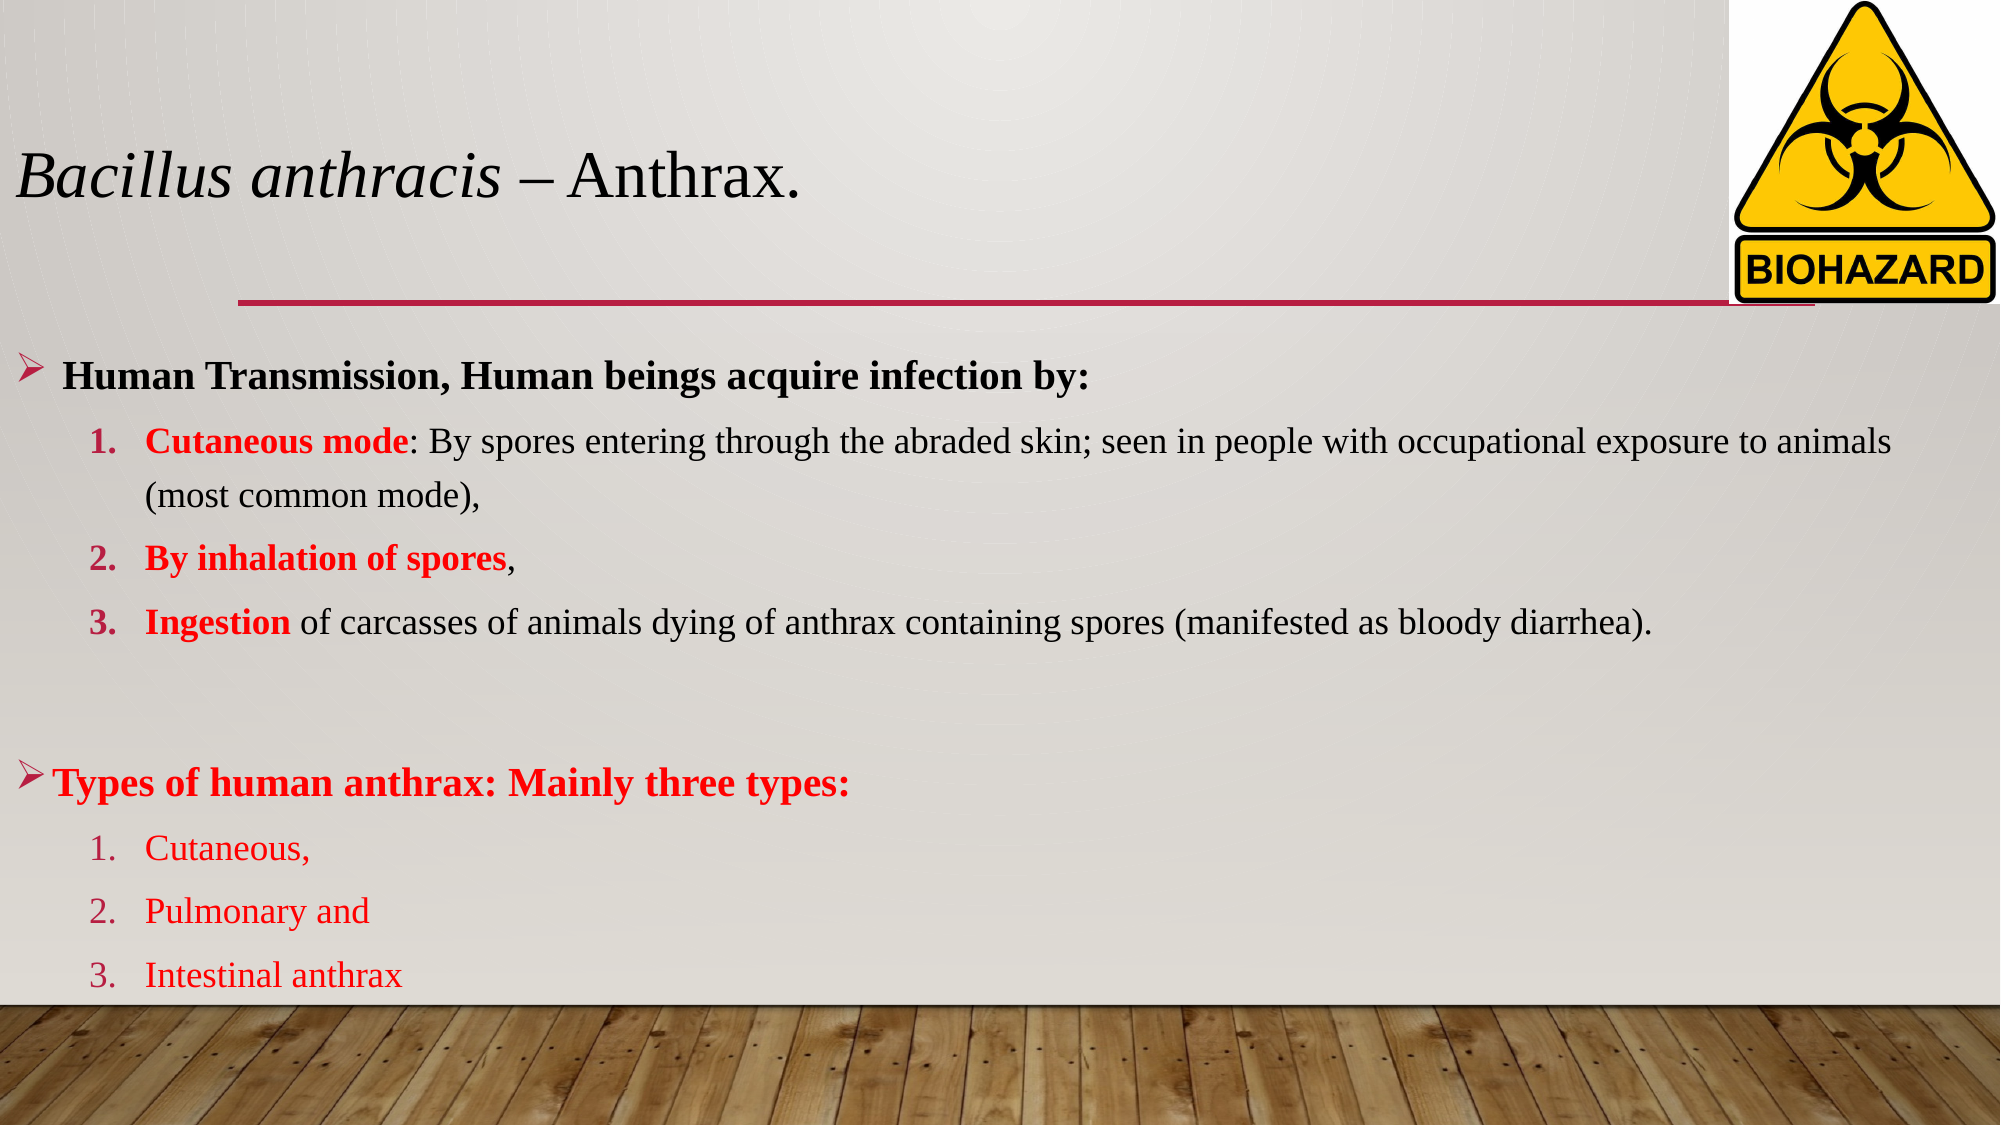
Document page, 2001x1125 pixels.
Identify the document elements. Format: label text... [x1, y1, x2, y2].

picture [1728, 0, 2000, 305]
picture [0, 1005, 2000, 1125]
title Bacillus anthracis – Anthrax. [0, 131, 1728, 305]
list Human Transmission, Human beings acquire infection by: Cutaneous mode: By spores entering through the abraded skin; seen in people with occupational exposure to animals (most common mode), By inhalation of spores, Ingestion of carcasses of animals dying of anthrax containing spores (manifested as bloody diarrhea). Types of human anthrax: Mainly three types: Cutaneous, Pulmonary and Intestinal anthrax [0, 330, 2000, 1005]
